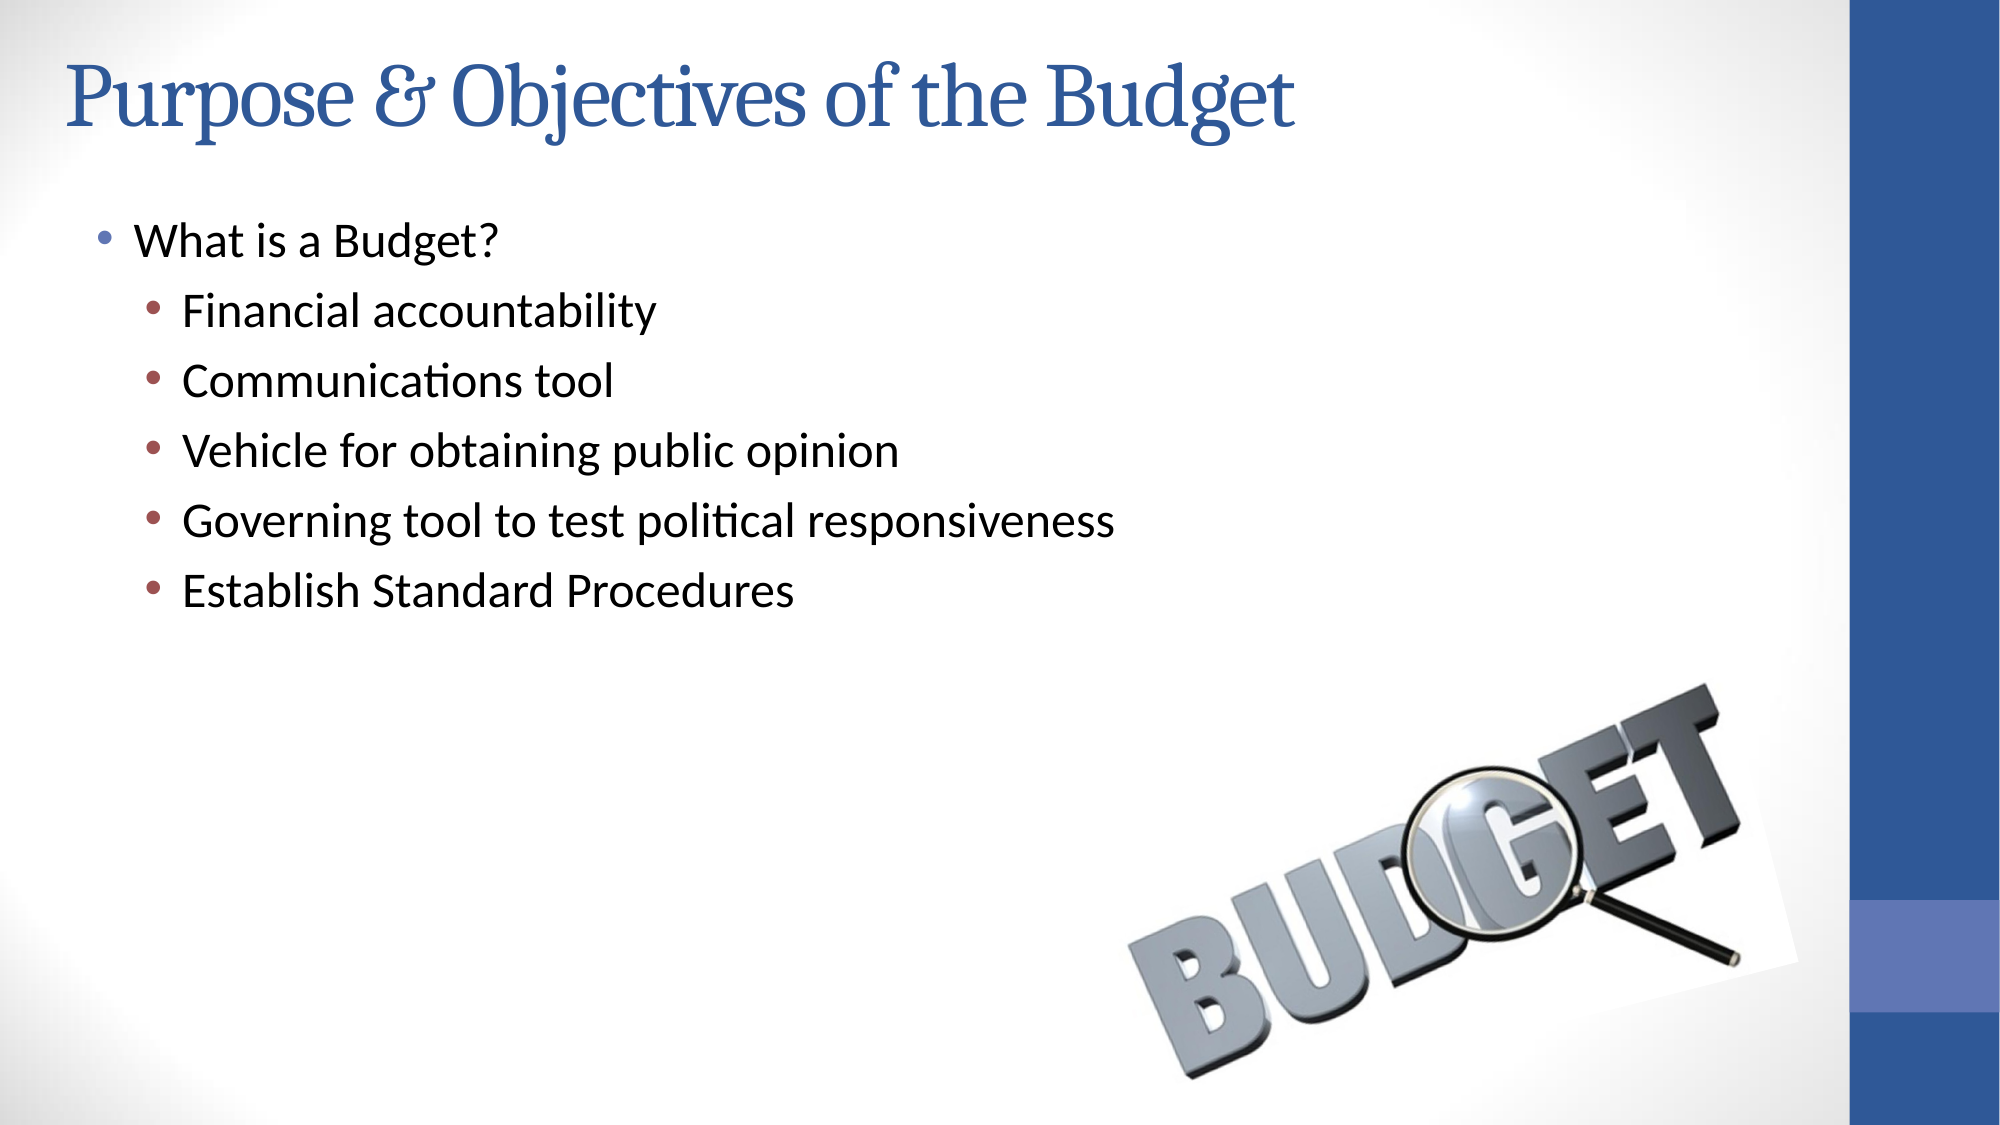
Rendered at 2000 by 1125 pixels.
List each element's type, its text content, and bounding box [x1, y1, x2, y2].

title Purpose & Objectives of the Budget [49, 12, 1837, 168]
list What is a Budget? Financial accountability Communications tool Vehicle for obtaining public opinion Governing tool to test political responsiveness Establish Standard Procedures [62, 200, 1687, 702]
picture [0, 0, 1849, 1125]
